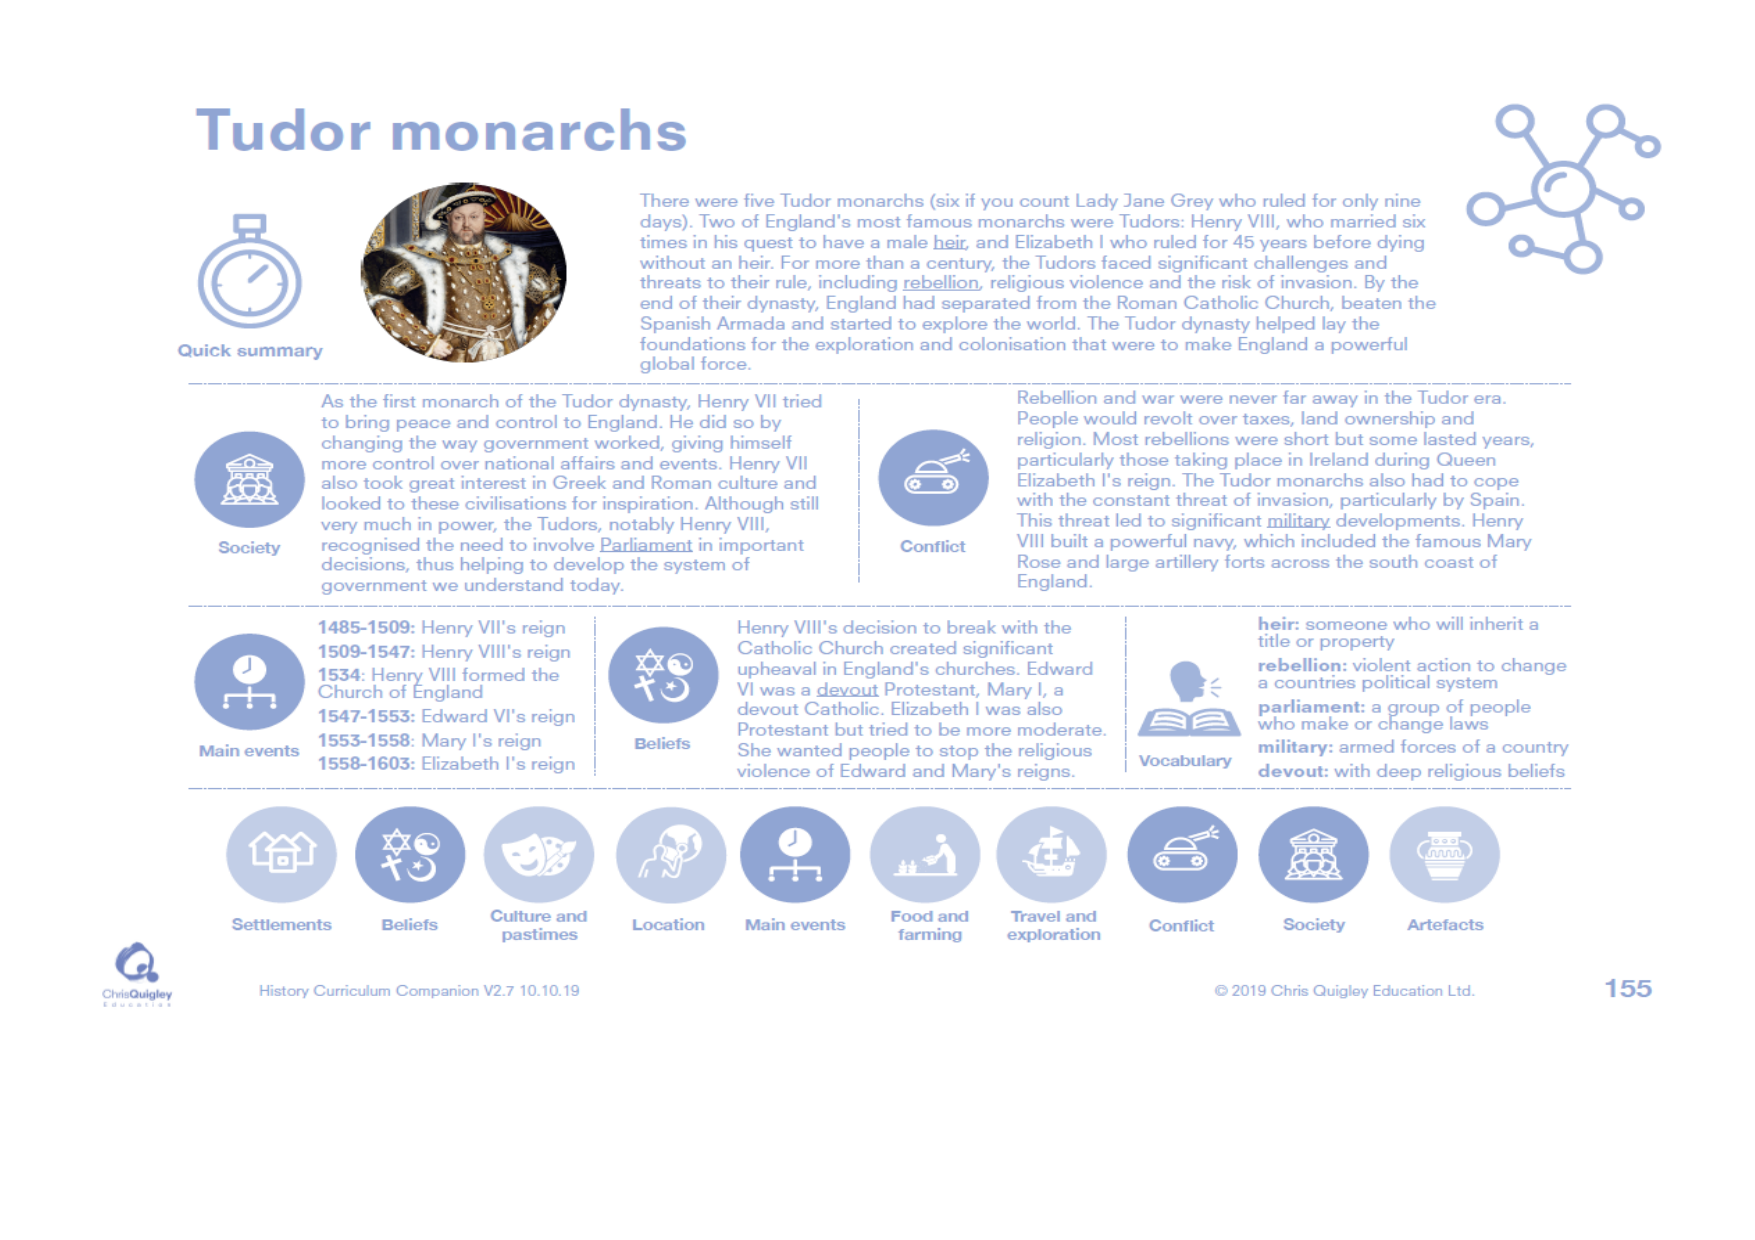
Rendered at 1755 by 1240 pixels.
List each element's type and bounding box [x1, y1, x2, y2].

picture [70, 47, 1679, 1027]
